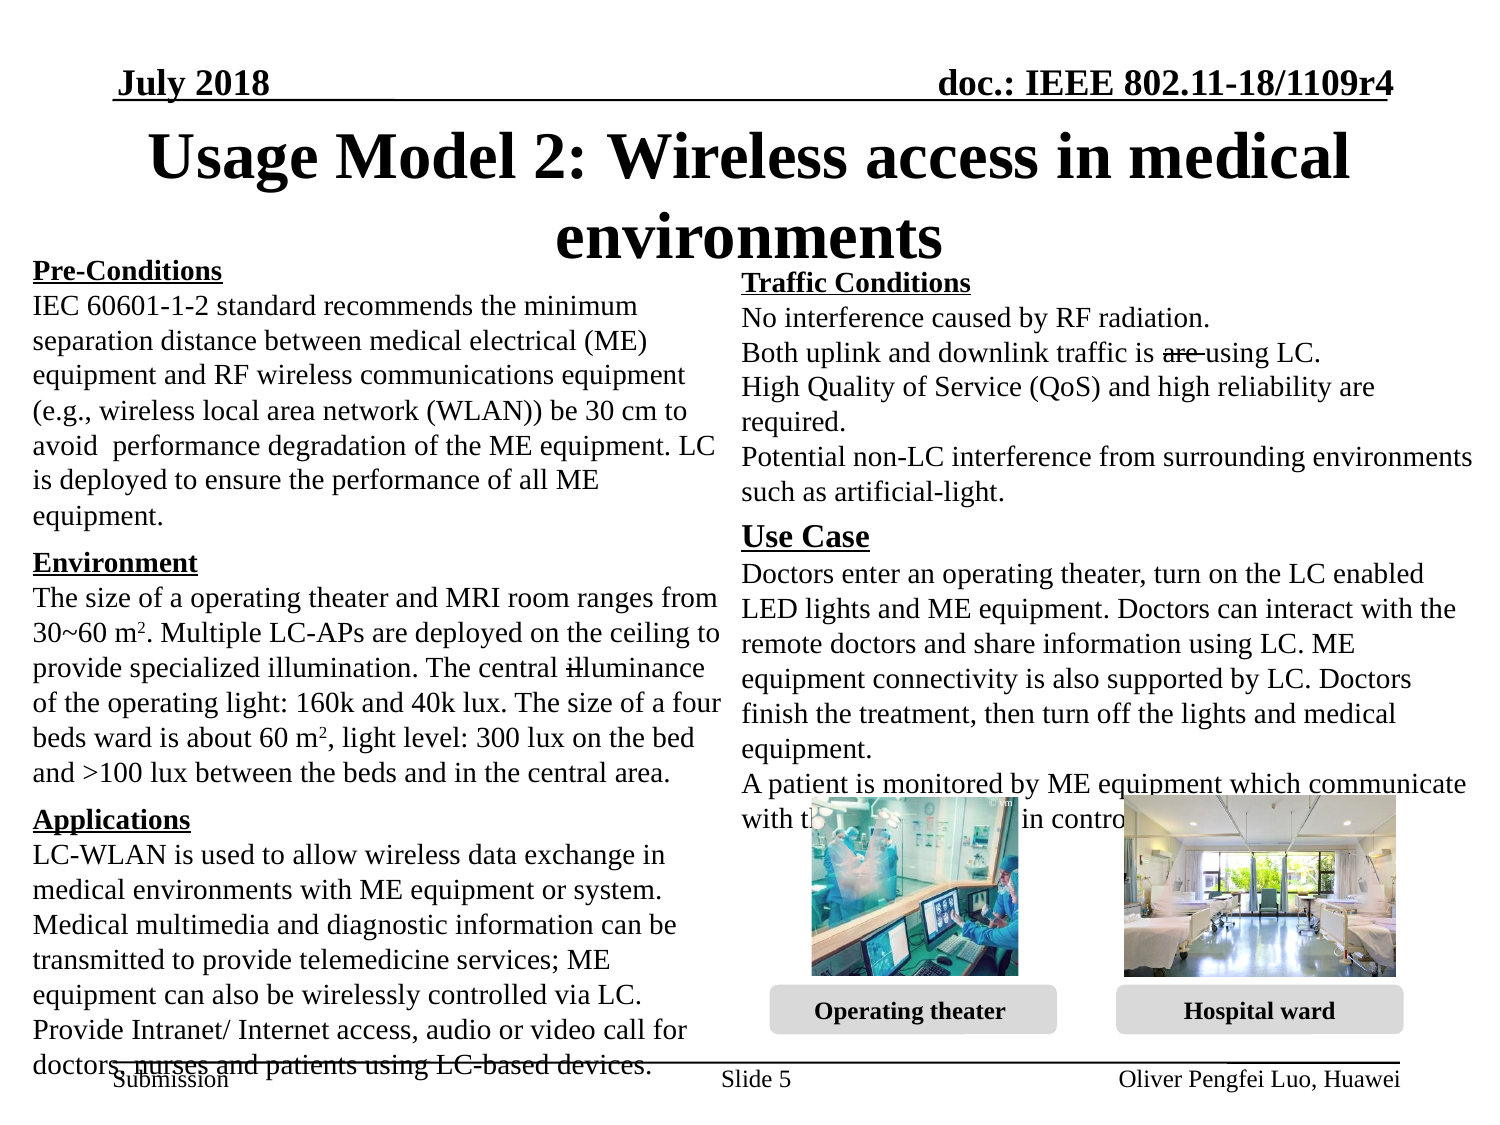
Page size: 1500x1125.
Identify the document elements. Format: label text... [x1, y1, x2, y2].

text_box Pre-Conditions IEC 60601-1-2 standard recommends the minimum separation distance between medical electrical (ME) equipment and RF wireless communications equipment (e.g., wireless local area network (WLAN)) be 30 cm to avoid performance degradation of the ME equipment. LC is deployed to ensure the performance of all ME equipment. Environment The size of a operating theater and MRI room ranges from 30~60 m2. Multiple LC-APs are deployed on the ceiling to provide specialized illumination. The central illuminance of the operating light: 160k and 40k lux. The size of a four beds ward is about 60 m2, light level: 300 lux on the bed and >100 lux between the beds and in the central area. Applications LC-WLAN is used to allow wireless data exchange in medical environments with ME equipment or system. Medical multimedia and diagnostic information can be transmitted to provide telemedicine services; ME equipment can also be wirelessly controlled via LC. Provide Intranet/ Internet access, audio or video call for doctors, nurses and patients using LC-based devices. [17, 243, 746, 1083]
text_box Hospital ward [1116, 984, 1404, 1035]
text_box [1123, 795, 1396, 977]
title Usage Model 2: Wireless access in medical environments [112, 103, 1388, 255]
slide_number Slide 5 [712, 1061, 800, 1123]
footer Oliver Pengfei Luo, Huawei [1077, 1061, 1402, 1093]
text_box Operating theater [769, 984, 1058, 1035]
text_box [811, 795, 1031, 977]
text_box Traffic Conditions No interference caused by RF radiation. Both uplink and downlink traffic is are using LC. High Quality of Service (QoS) and high reliability are required. Potential non-LC interference from surrounding environments such as artificial-light. Use Case Doctors enter an operating theater, turn on the LC enabled LED lights and ME equipment. Doctors can interact with the remote doctors and share information using LC. ME equipment connectivity is also supported by LC. Doctors finish the treatment, then turn off the lights and medical equipment. A patient is monitored by ME equipment which communicate with the nurses/doctors in control room via LC. [726, 255, 1500, 917]
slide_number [116, 58, 507, 103]
